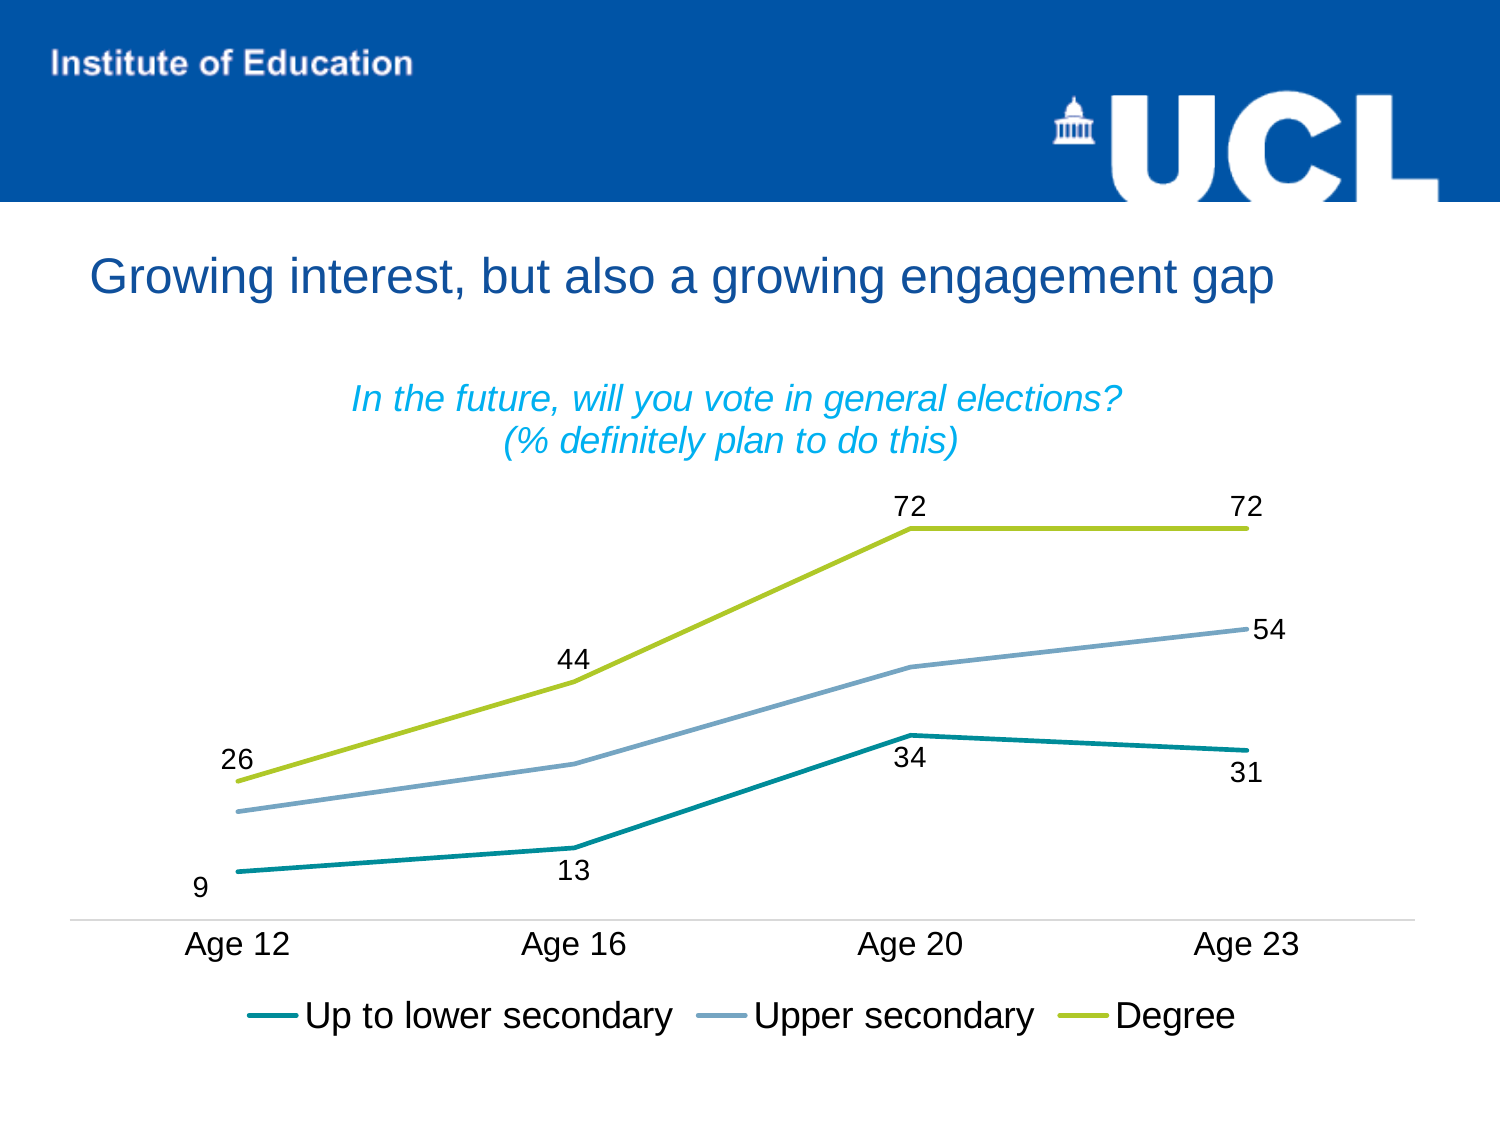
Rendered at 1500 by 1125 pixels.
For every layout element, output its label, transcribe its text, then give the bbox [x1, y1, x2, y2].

title Growing interest, but also a growing engagement gap [74, 235, 1341, 342]
chart [41, 343, 1444, 1045]
picture [0, 0, 1500, 202]
